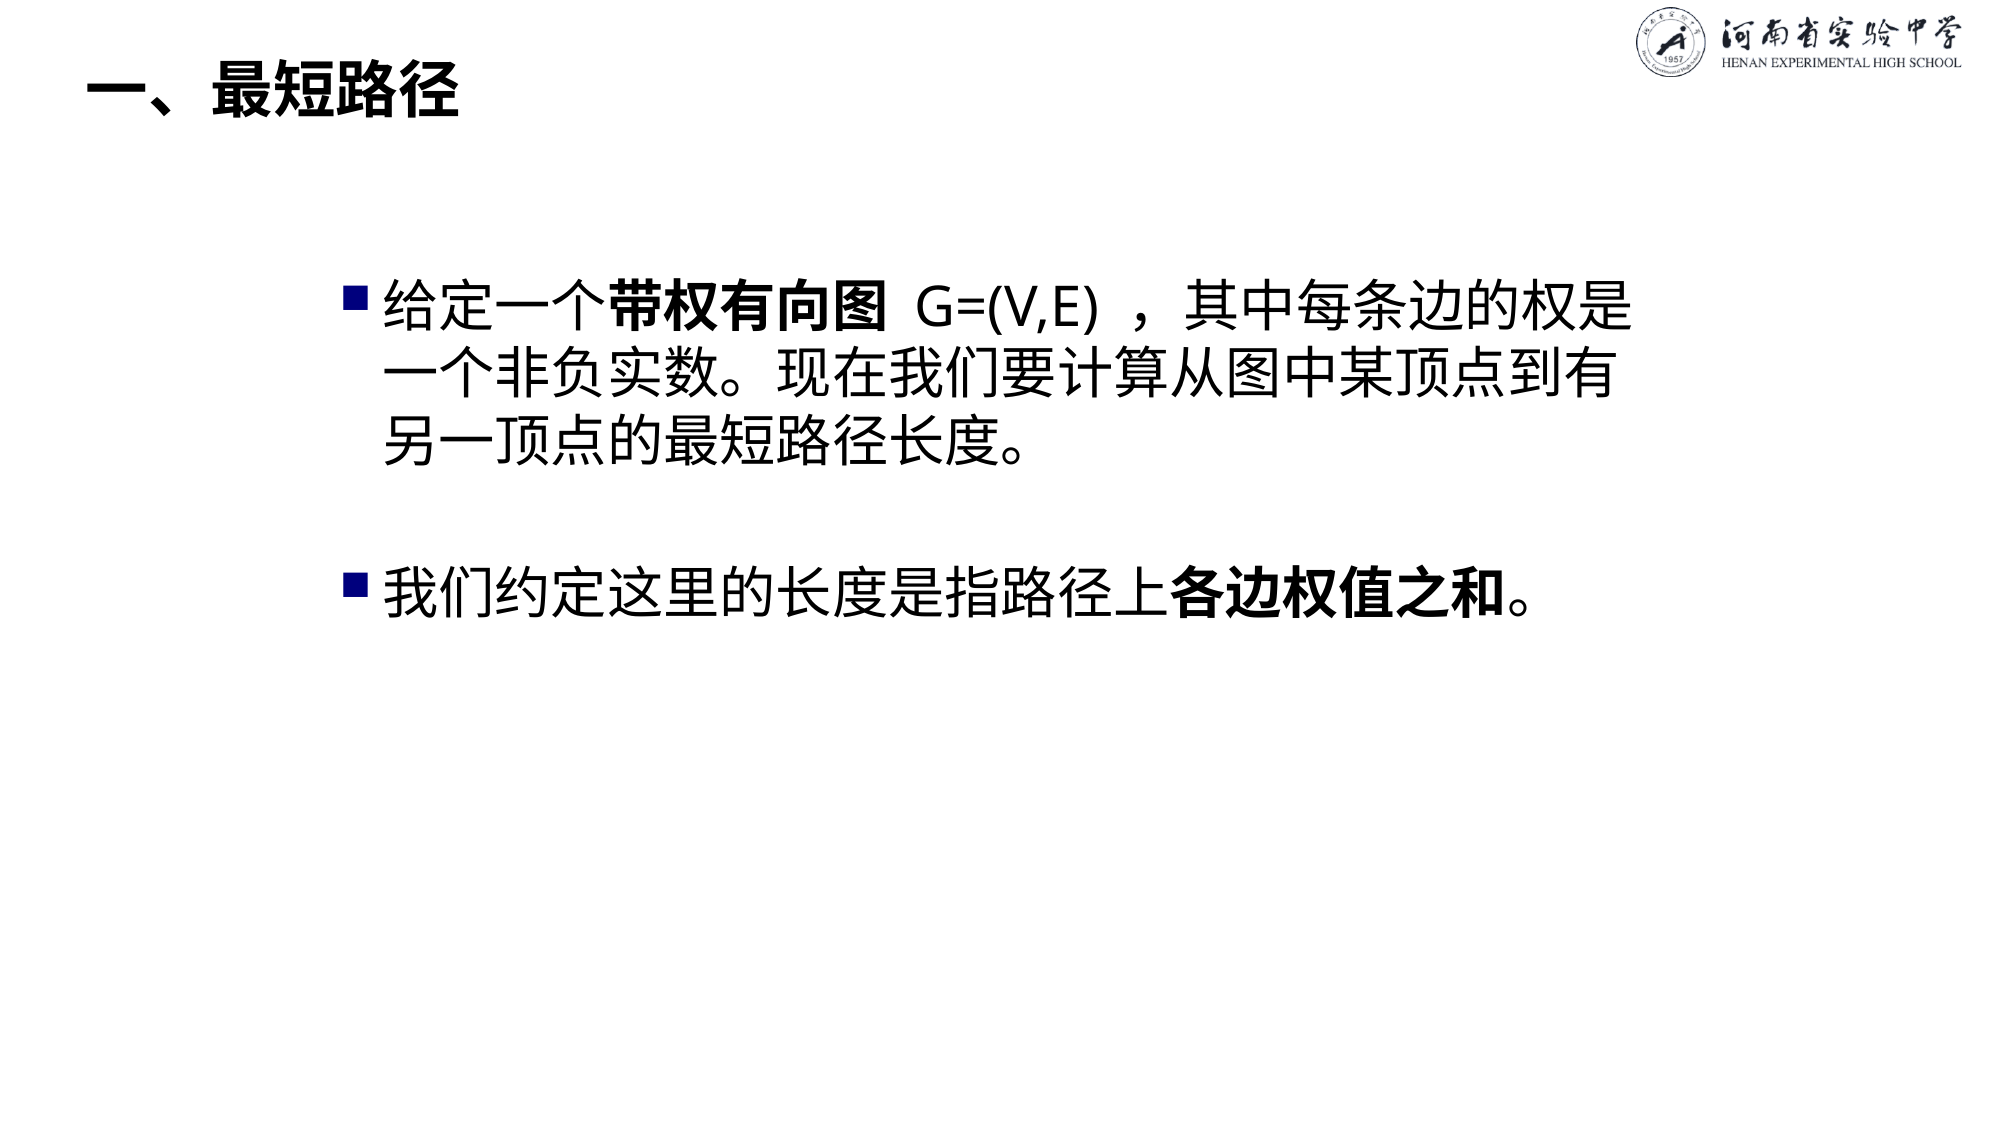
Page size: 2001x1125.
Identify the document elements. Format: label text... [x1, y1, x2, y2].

list 给定一个带权有向图 G=(V,E) ，其中每条边的权是一个非负实数。现在我们要计算从图中某顶点到有另一顶点的最短路径长度。 我们约定这里的长度是指路径上各边权值之和。 [324, 262, 1675, 882]
title 一、最短路径 [70, 16, 1931, 159]
